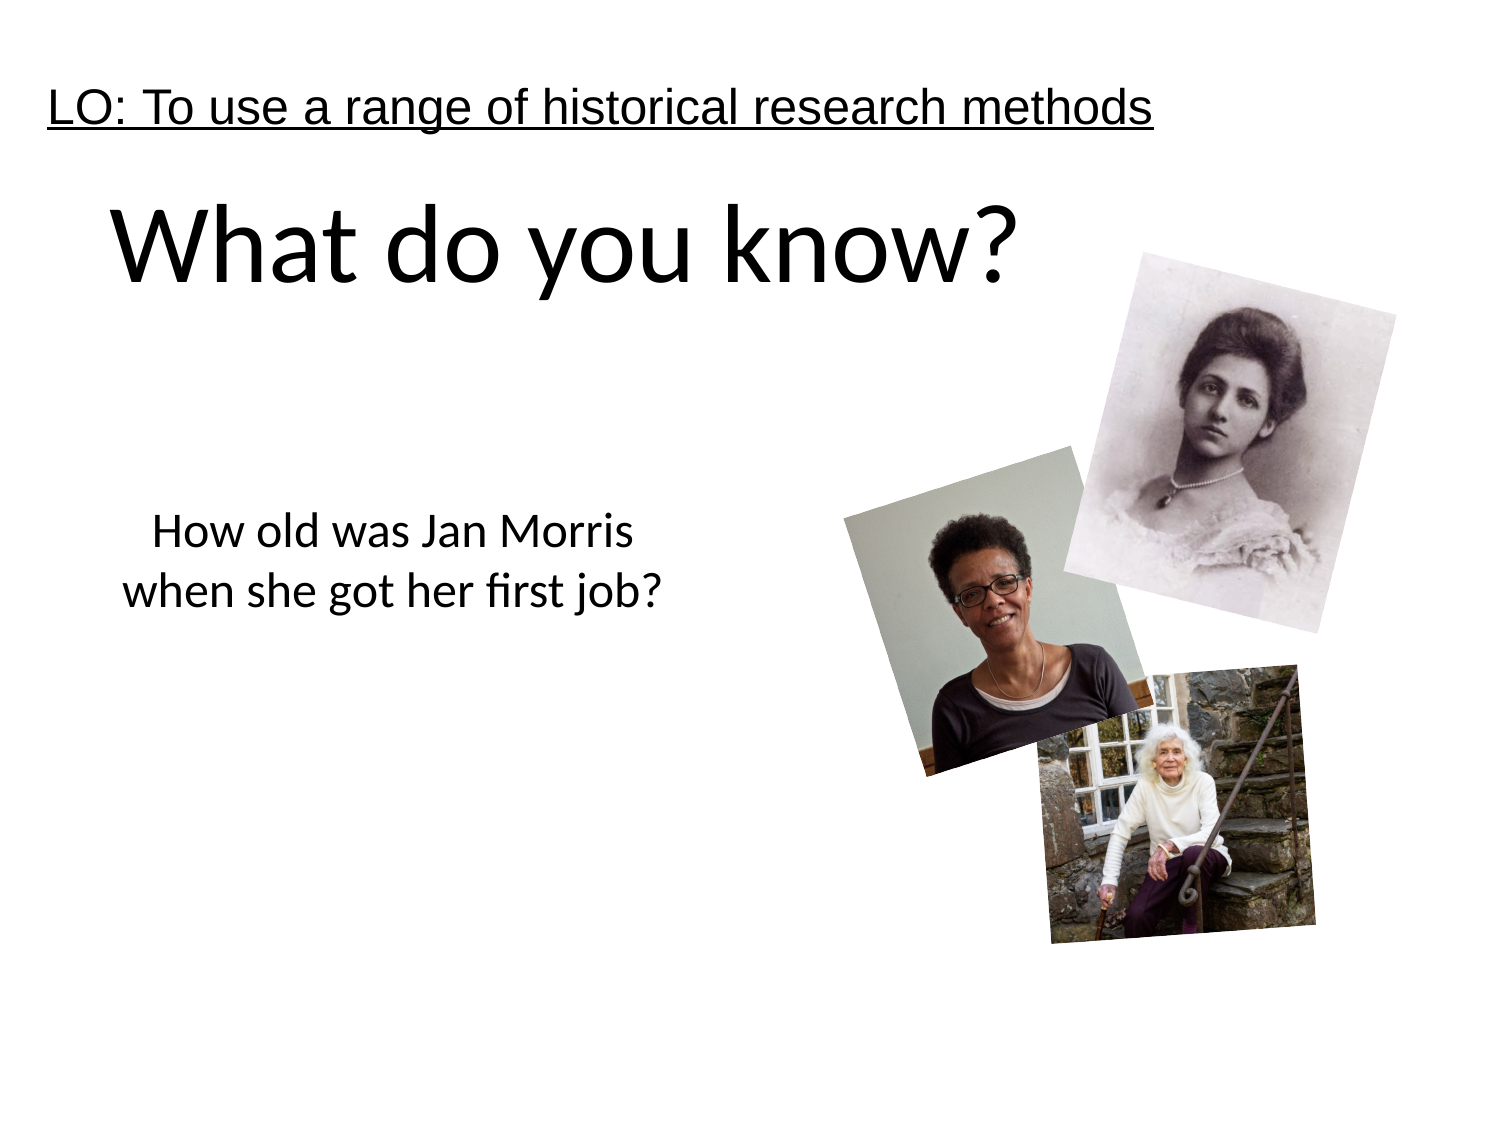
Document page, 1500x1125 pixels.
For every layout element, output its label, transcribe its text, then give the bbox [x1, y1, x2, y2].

text_box What do you know? [85, 162, 1048, 313]
text_box How old was Jan Morris when she got her first job? [103, 490, 683, 626]
text_box LO: To use a range of historical research methods [32, 66, 1169, 142]
picture [844, 252, 1396, 943]
